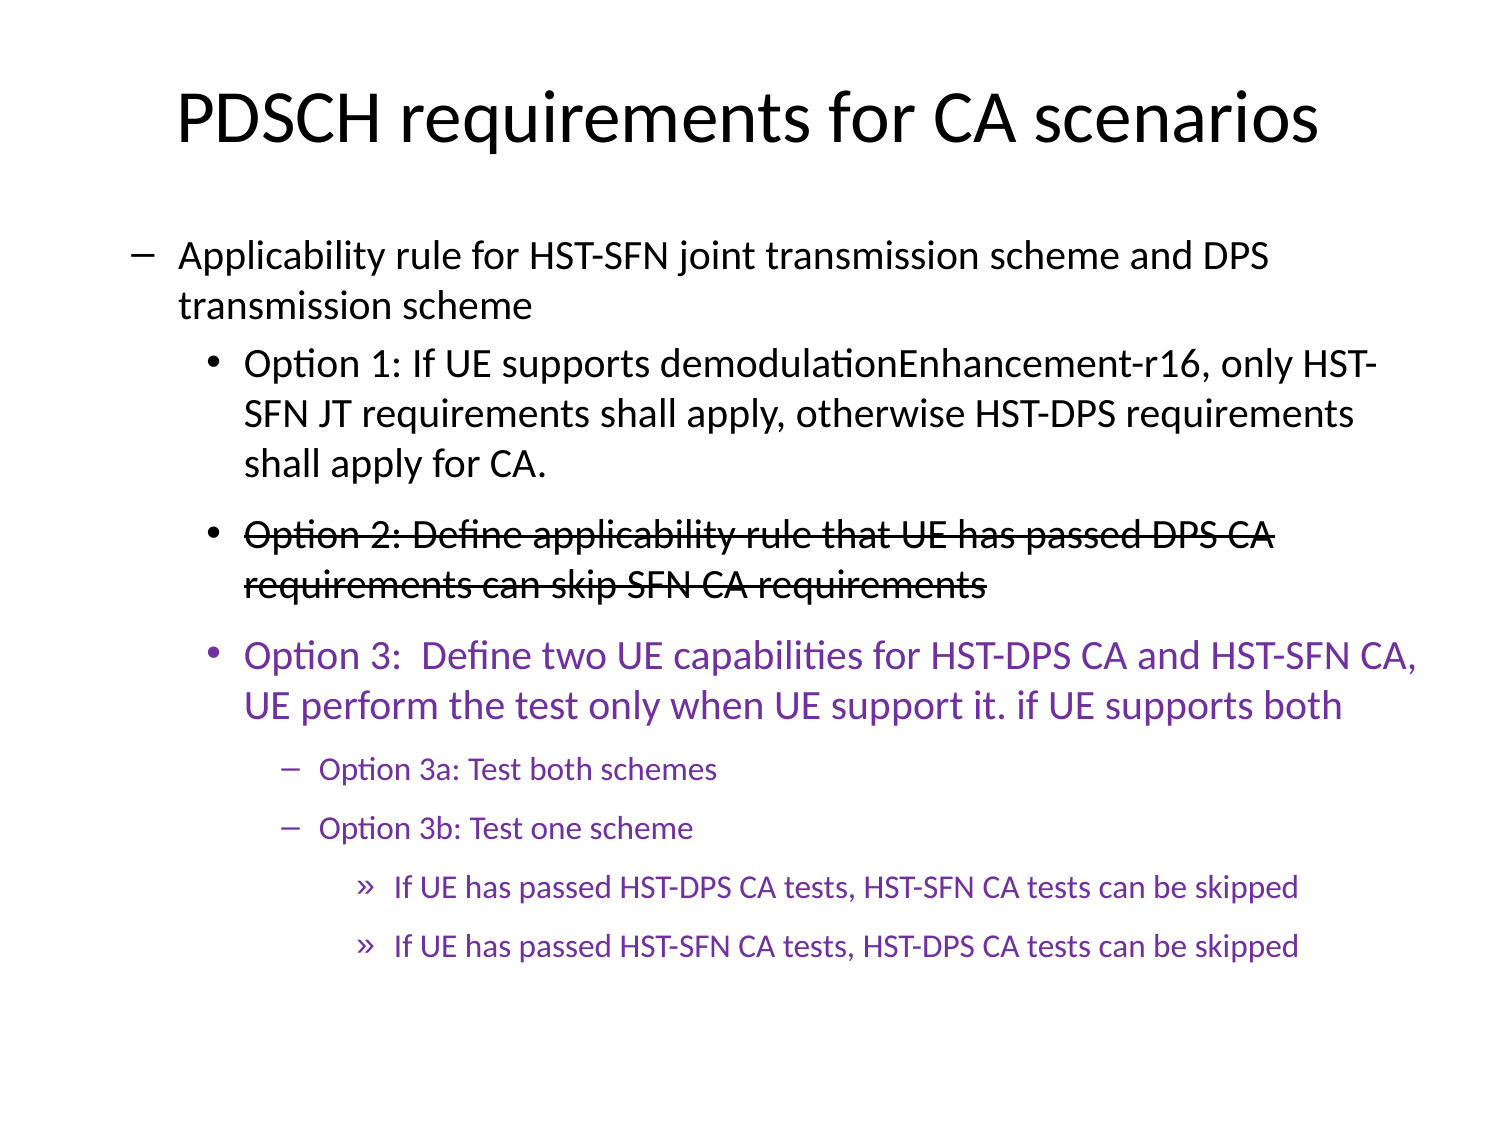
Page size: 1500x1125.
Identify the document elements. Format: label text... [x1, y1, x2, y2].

list Applicability rule for HST-SFN joint transmission scheme and DPS transmission scheme Option 1: If UE supports demodulationEnhancement-r16, only HST-SFN JT requirements shall apply, otherwise HST-DPS requirements shall apply for CA. Option 2: Define applicability rule that UE has passed DPS CA requirements can skip SFN CA requirements Option 3: Define two UE capabilities for HST-DPS CA and HST-SFN CA, UE perform the test only when UE support it. if UE supports both Option 3a: Test both schemes Option 3b: Test one scheme If UE has passed HST-DPS CA tests, HST-SFN CA tests can be skipped If UE has passed HST-SFN CA tests, HST-DPS CA tests can be skipped [41, 219, 1447, 963]
title PDSCH requirements for CA scenarios [73, 30, 1424, 194]
